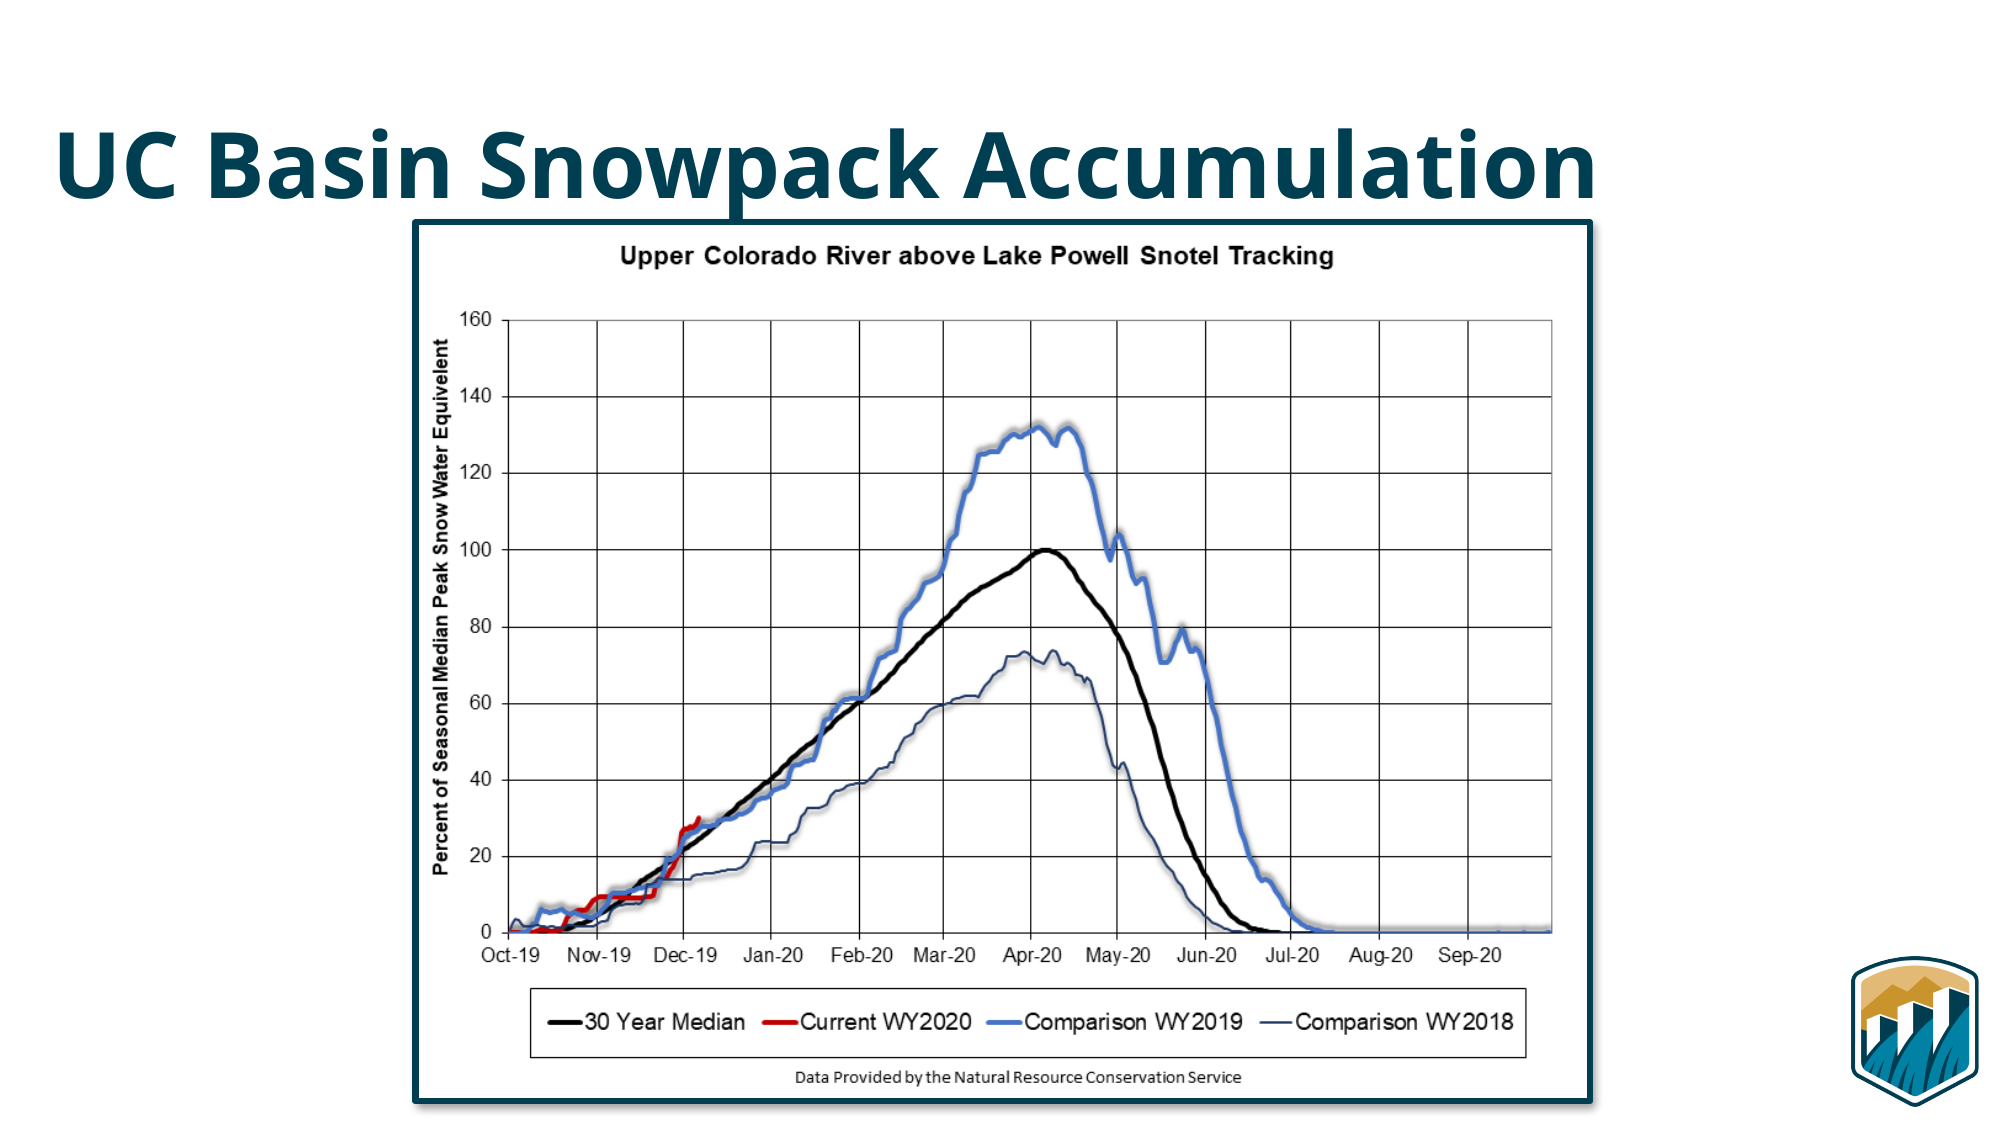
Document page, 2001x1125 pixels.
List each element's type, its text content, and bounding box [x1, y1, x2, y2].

footer [1851, 956, 1979, 1107]
title UC Basin Snowpack Accumulation [37, 59, 1958, 278]
picture [420, 226, 1586, 1097]
